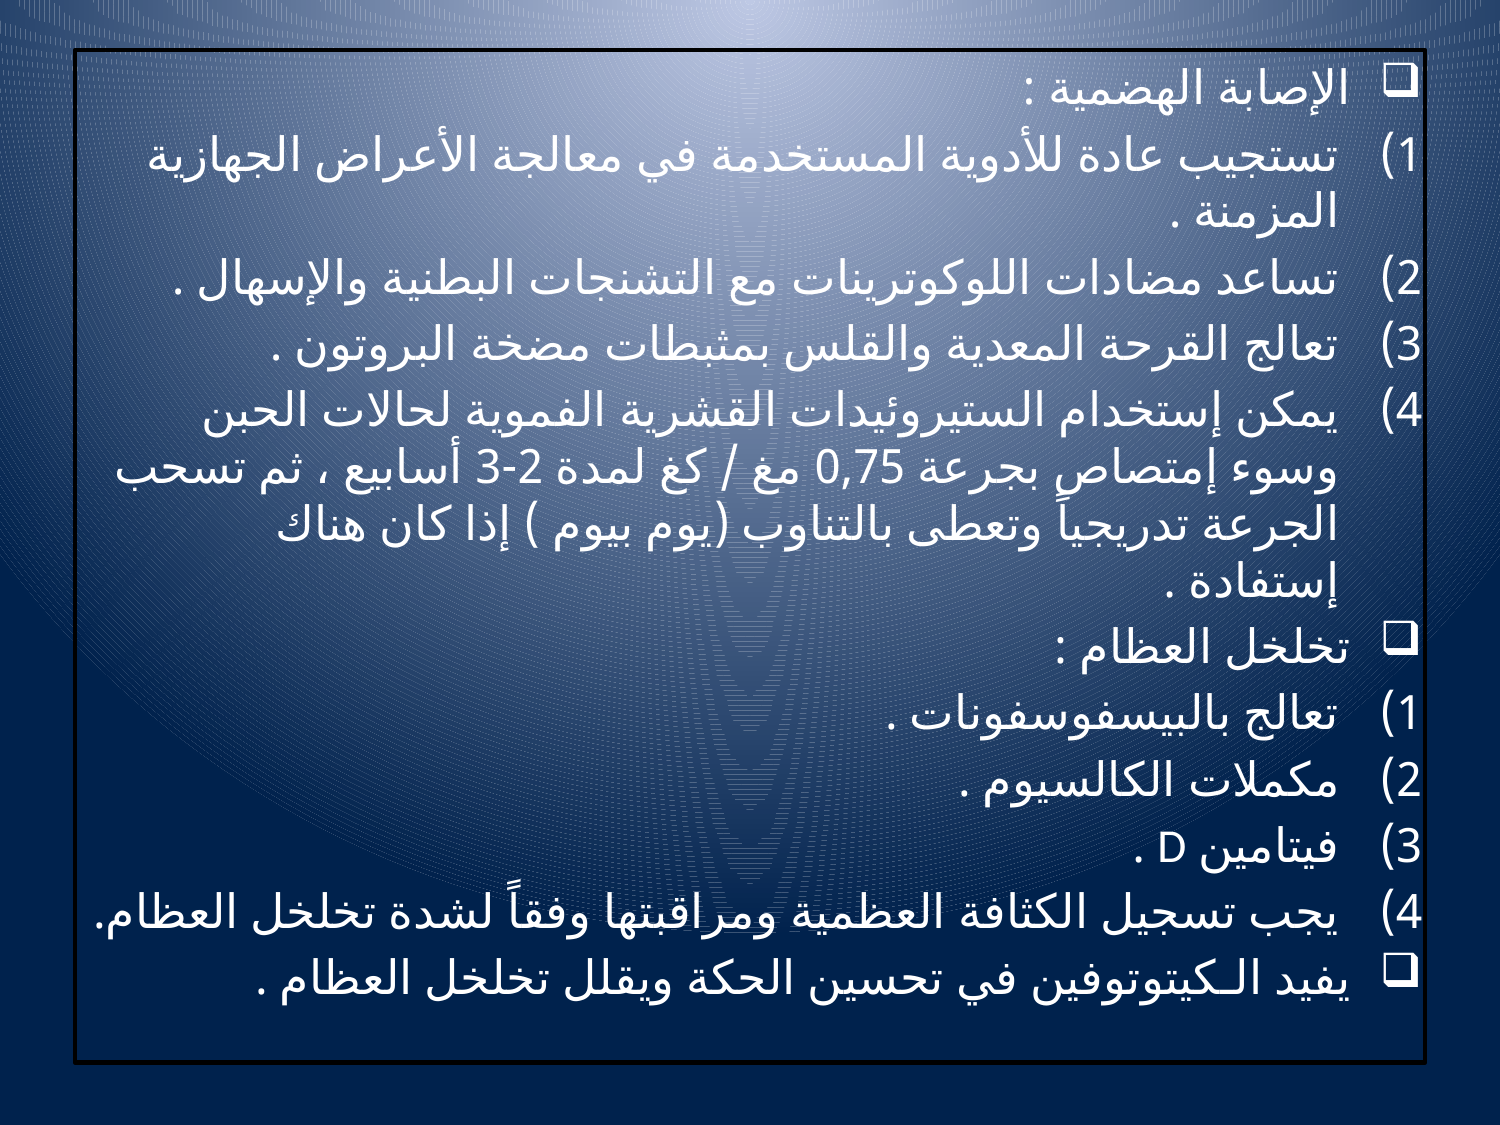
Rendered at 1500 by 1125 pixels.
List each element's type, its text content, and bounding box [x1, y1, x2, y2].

list الإصابة الهضمية : تستجيب عادة للأدوية المستخدمة في معالجة الأعراض الجهازية المزمنة . تساعد مضادات اللوكوترينات مع التشنجات البطنية والإسهال . تعالج القرحة المعدية والقلس بمثبطات مضخة البروتون . يمكن إستخدام الستيروئيدات القشرية الفموية لحالات الحبن وسوء إمتصاص بجرعة 0,75 مغ / كغ لمدة 2-3 أسابيع ، ثم تسحب الجرعة تدريجياً وتعطى بالتناوب (يوم بيوم ) إذا كان هناك إستفادة . تخلخل العظام : تعالج بالبيسفوسفونات . مكملات الكالسيوم . فيتامين D . يجب تسجيل الكثافة العظمية ومراقبتها وفقاً لشدة تخلخل العظام. يفيد الـكيتوتوفين في تحسين الحكة ويقلل تخلخل العظام . [75, 50, 1425, 1063]
